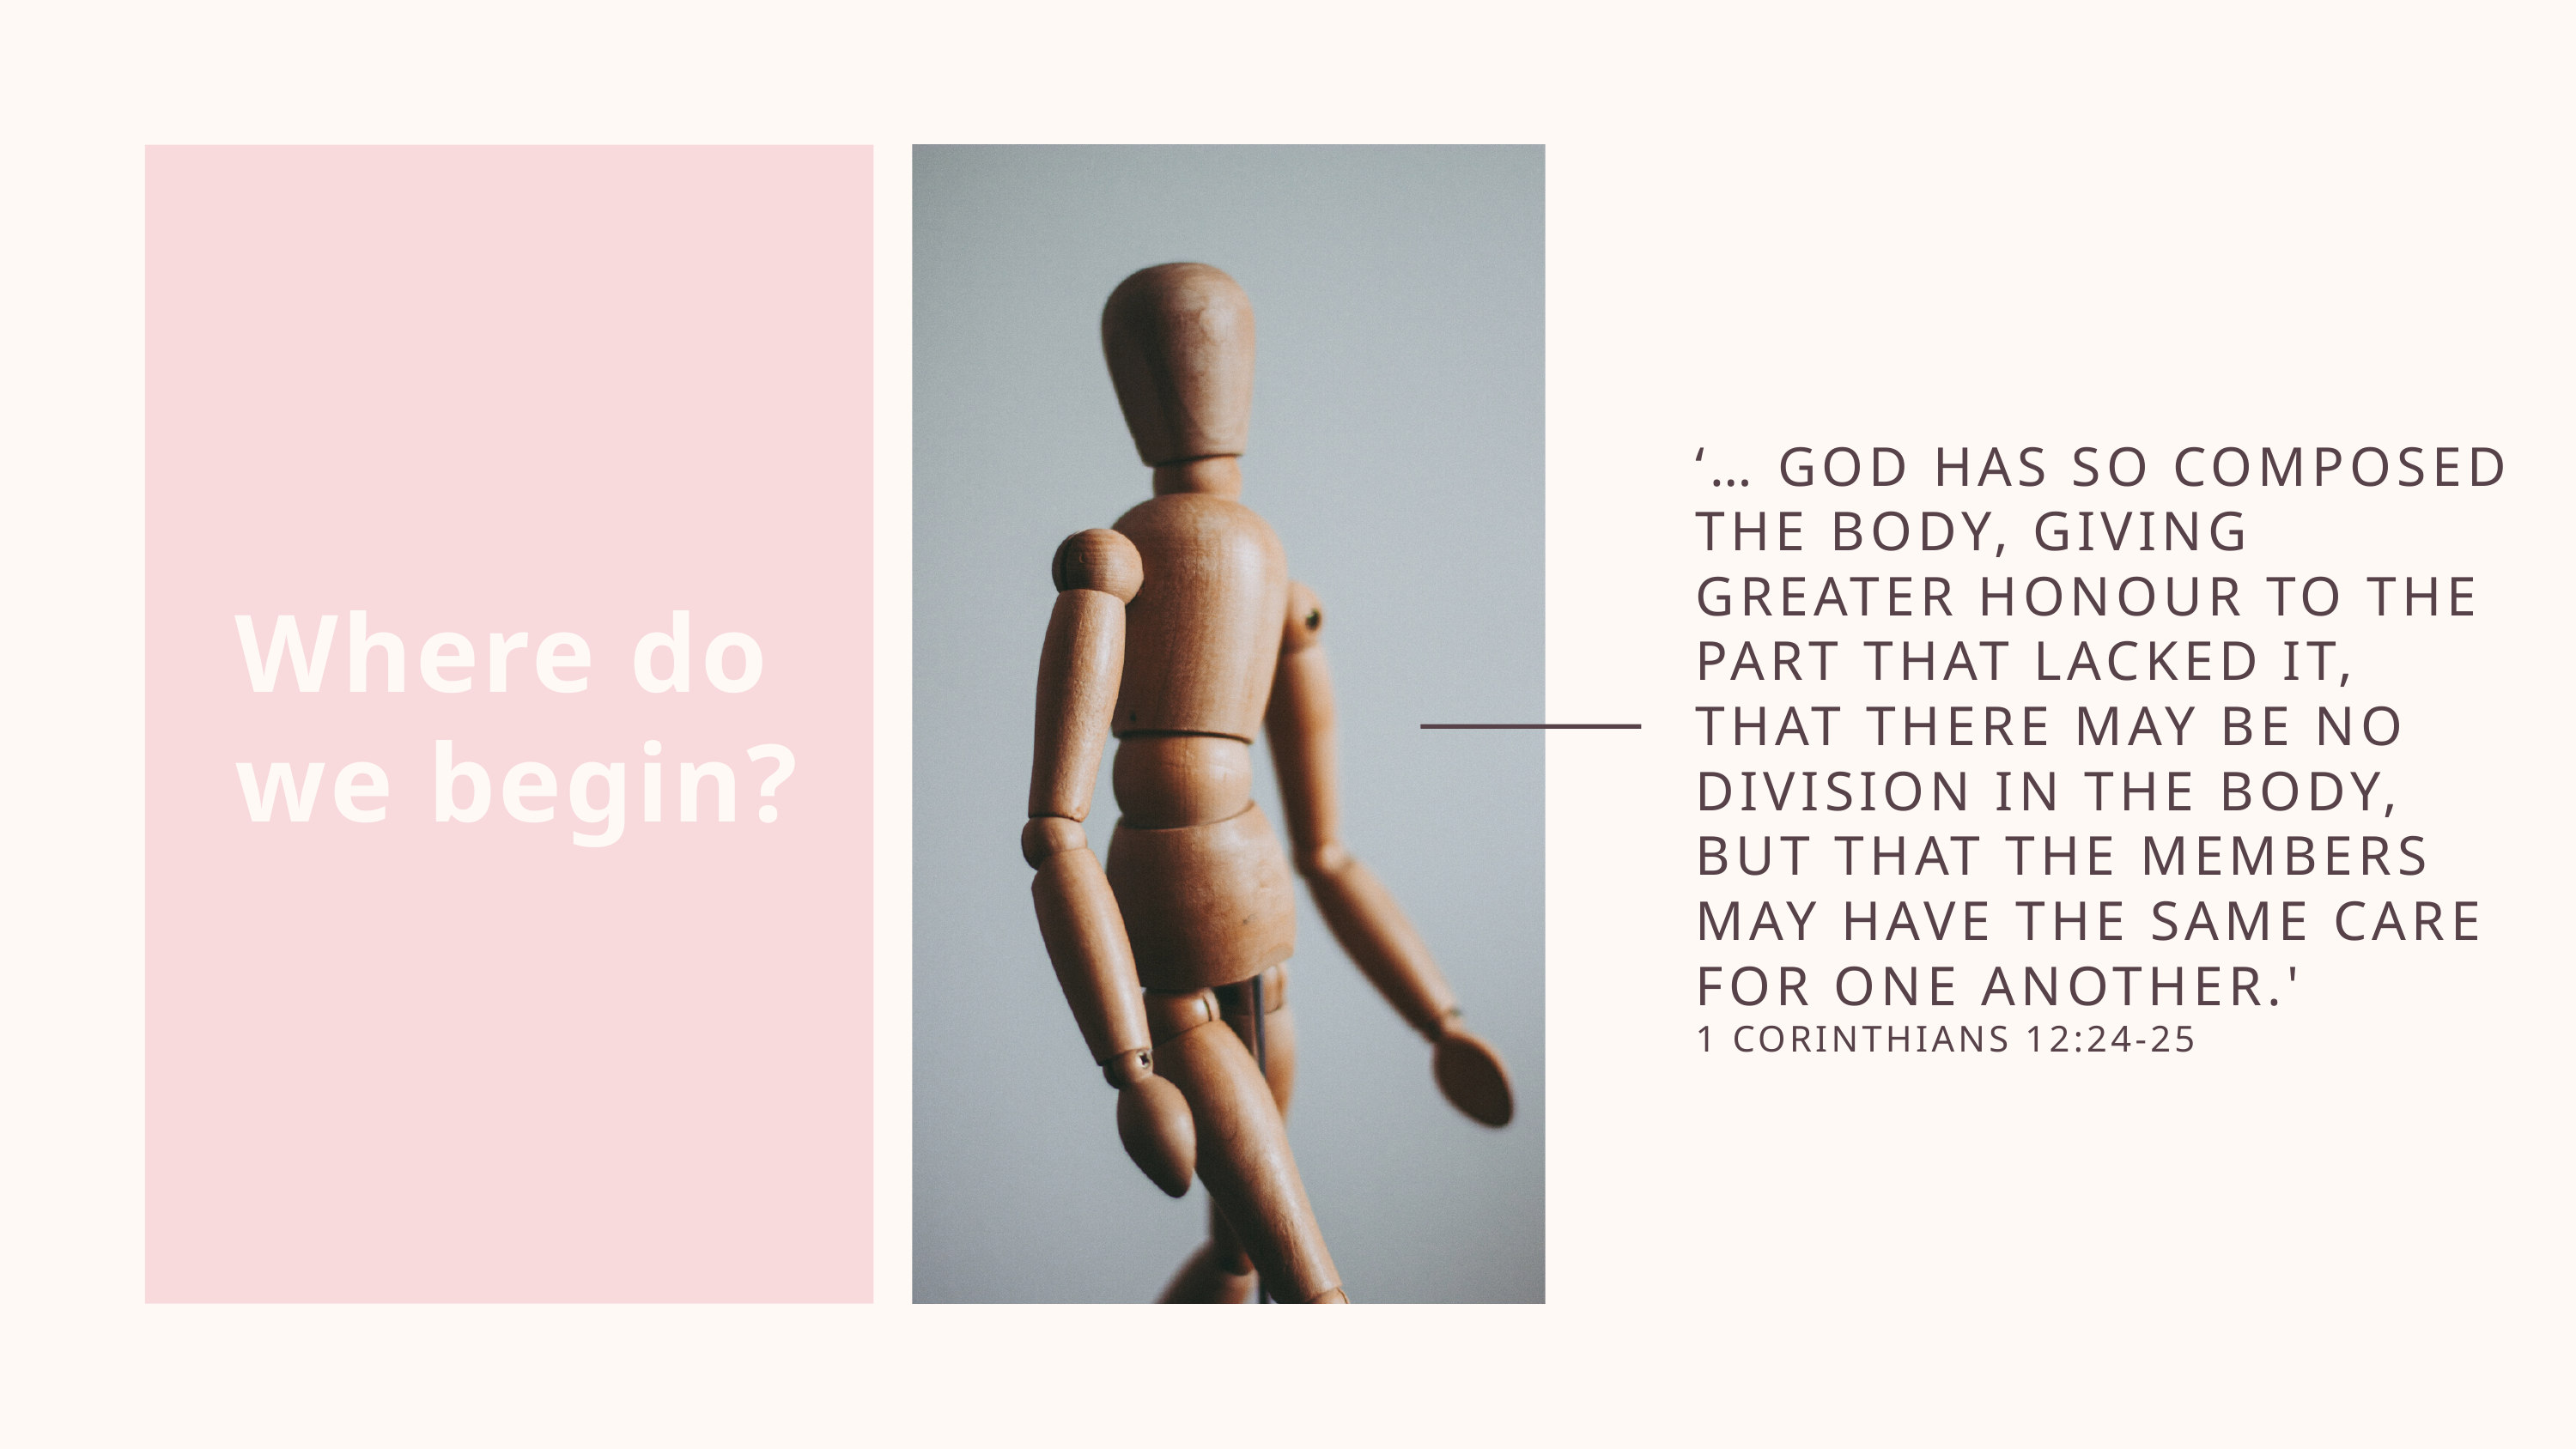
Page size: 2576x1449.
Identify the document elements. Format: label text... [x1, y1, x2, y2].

text_box [144, 144, 874, 1304]
text_box ‘… GOD HAS SO COMPOSED THE BODY, GIVING GREATER HONOUR TO THE PART THAT LACKED IT, THAT THERE MAY BE NO DIVISION IN THE BODY, BUT THAT THE MEMBERS MAY HAVE THE SAME CARE FOR ONE ANOTHER.' 1 CORINTHIANS 12:24-25 [1695, 432, 2520, 1059]
text_box [1550, 724, 1642, 729]
text_box Where do we begin? [234, 583, 808, 844]
picture [912, 144, 1546, 1304]
